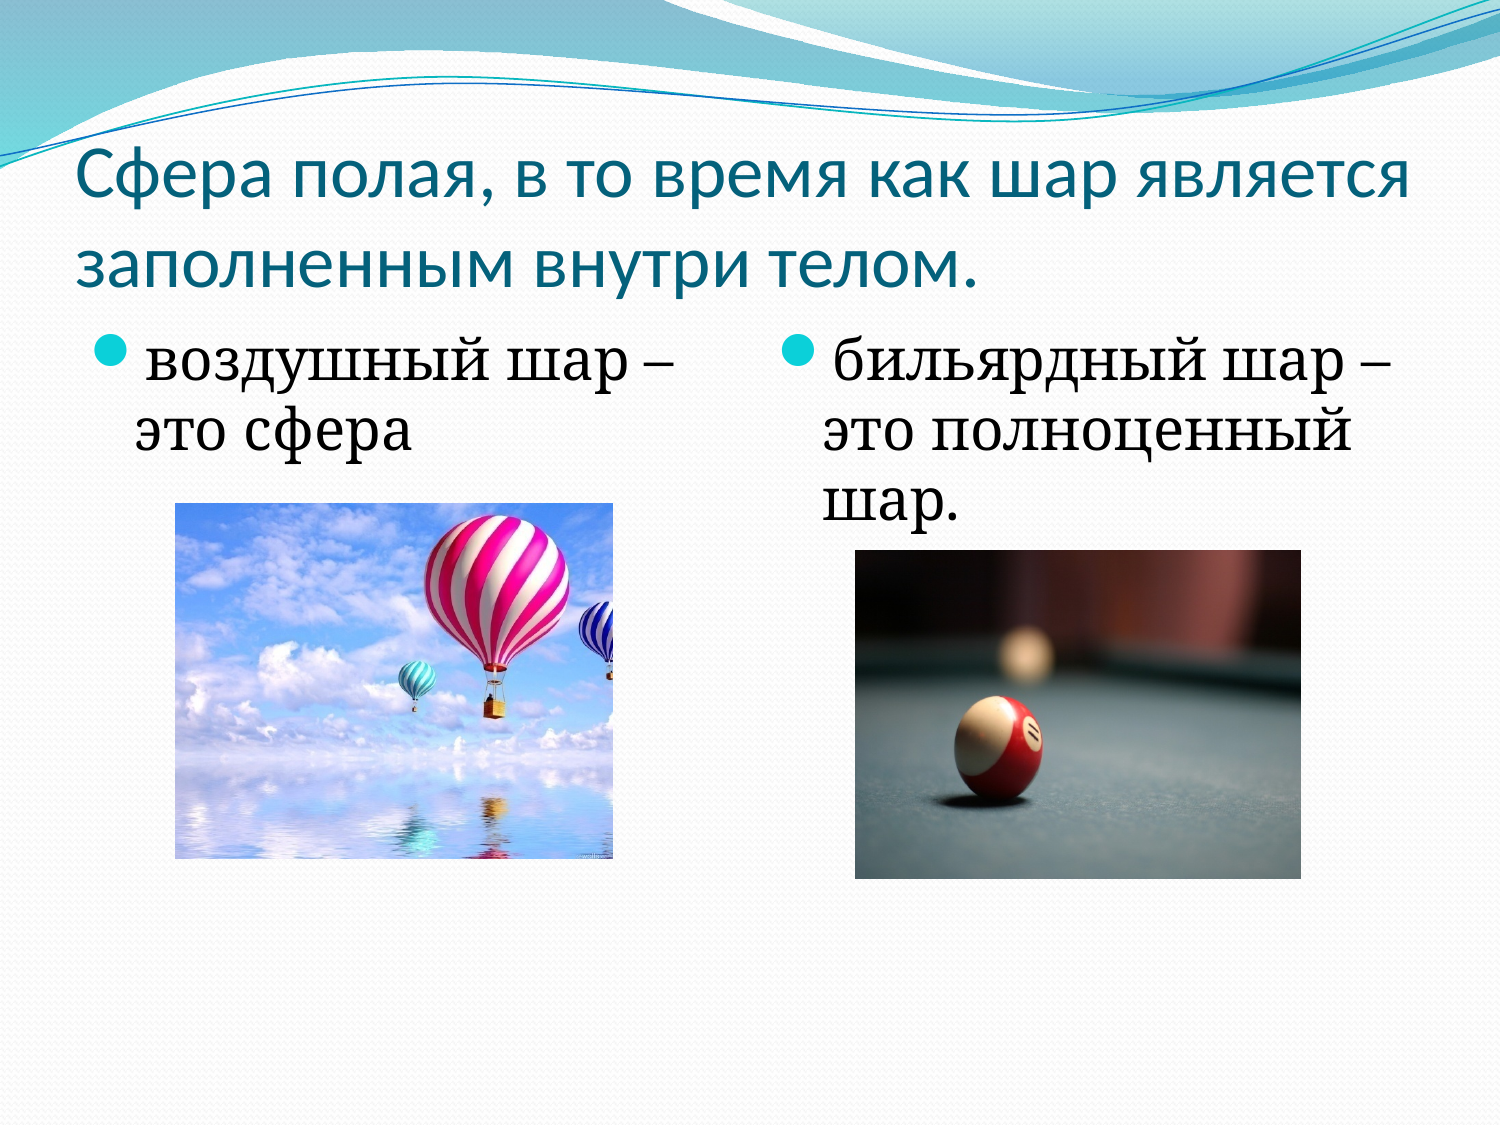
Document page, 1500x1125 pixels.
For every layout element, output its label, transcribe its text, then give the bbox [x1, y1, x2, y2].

list воздушный шар – это сфера [75, 314, 738, 1043]
picture [175, 503, 613, 859]
title Сфера полая, в то время как шар является заполненным внутри телом. [75, 115, 1425, 303]
list бильярдный шар – это полноценный шар. [762, 314, 1425, 1043]
picture [855, 550, 1302, 880]
